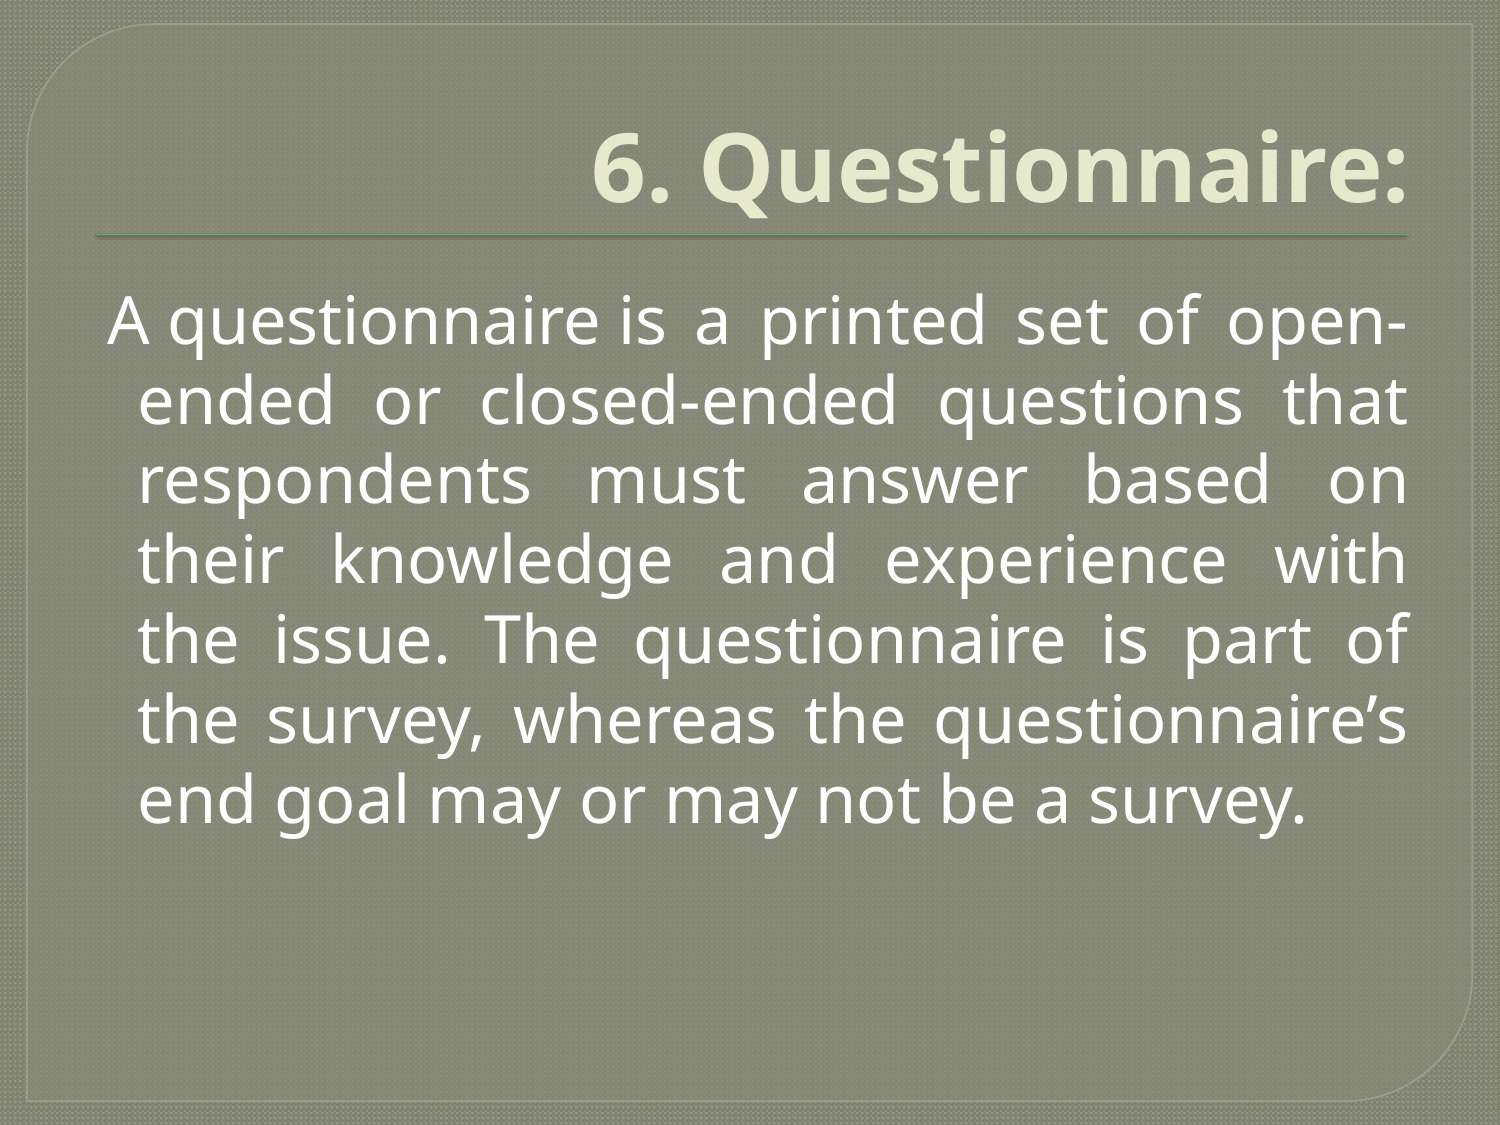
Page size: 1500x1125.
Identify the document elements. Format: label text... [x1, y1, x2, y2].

title 6. Questionnaire: [75, 41, 1425, 230]
list A questionnaire is a printed set of open-ended or closed-ended questions that respondents must answer based on their knowledge and experience with the issue. The questionnaire is part of the survey, whereas the questionnaire’s end goal may or may not be a survey. [75, 270, 1425, 1013]
